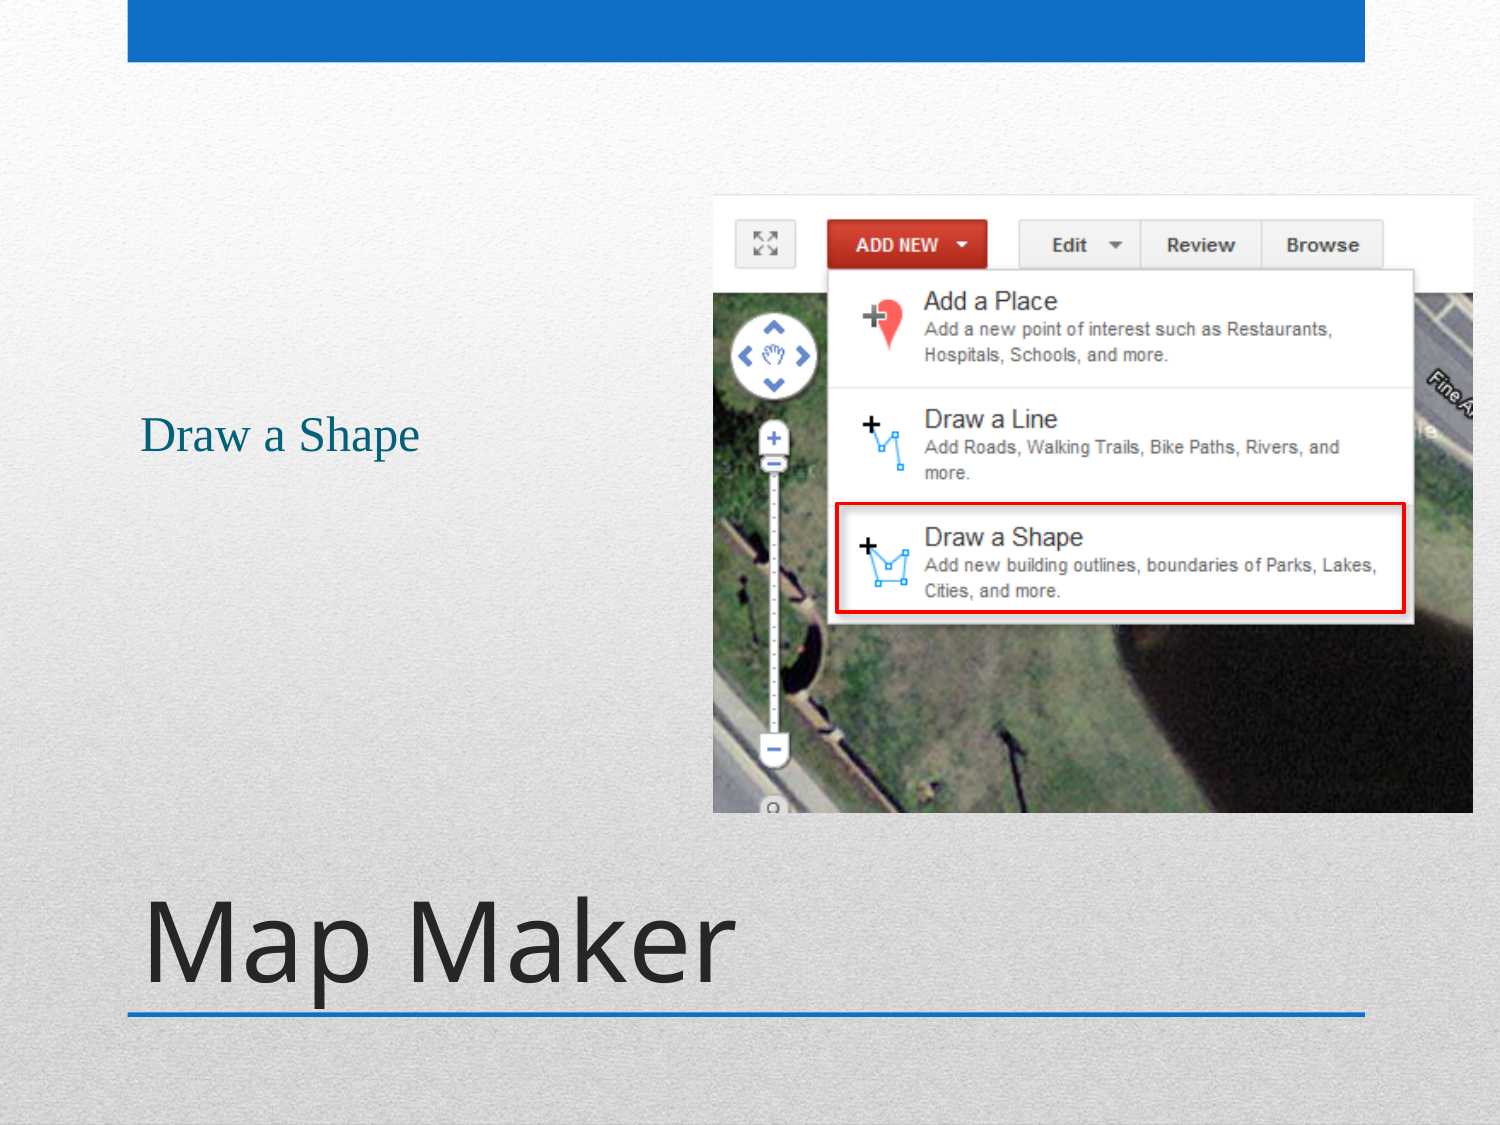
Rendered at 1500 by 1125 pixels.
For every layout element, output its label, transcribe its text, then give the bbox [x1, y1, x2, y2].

picture [712, 193, 1474, 814]
title Map Maker [125, 750, 1238, 1013]
list Draw a Shape [125, 112, 1363, 750]
